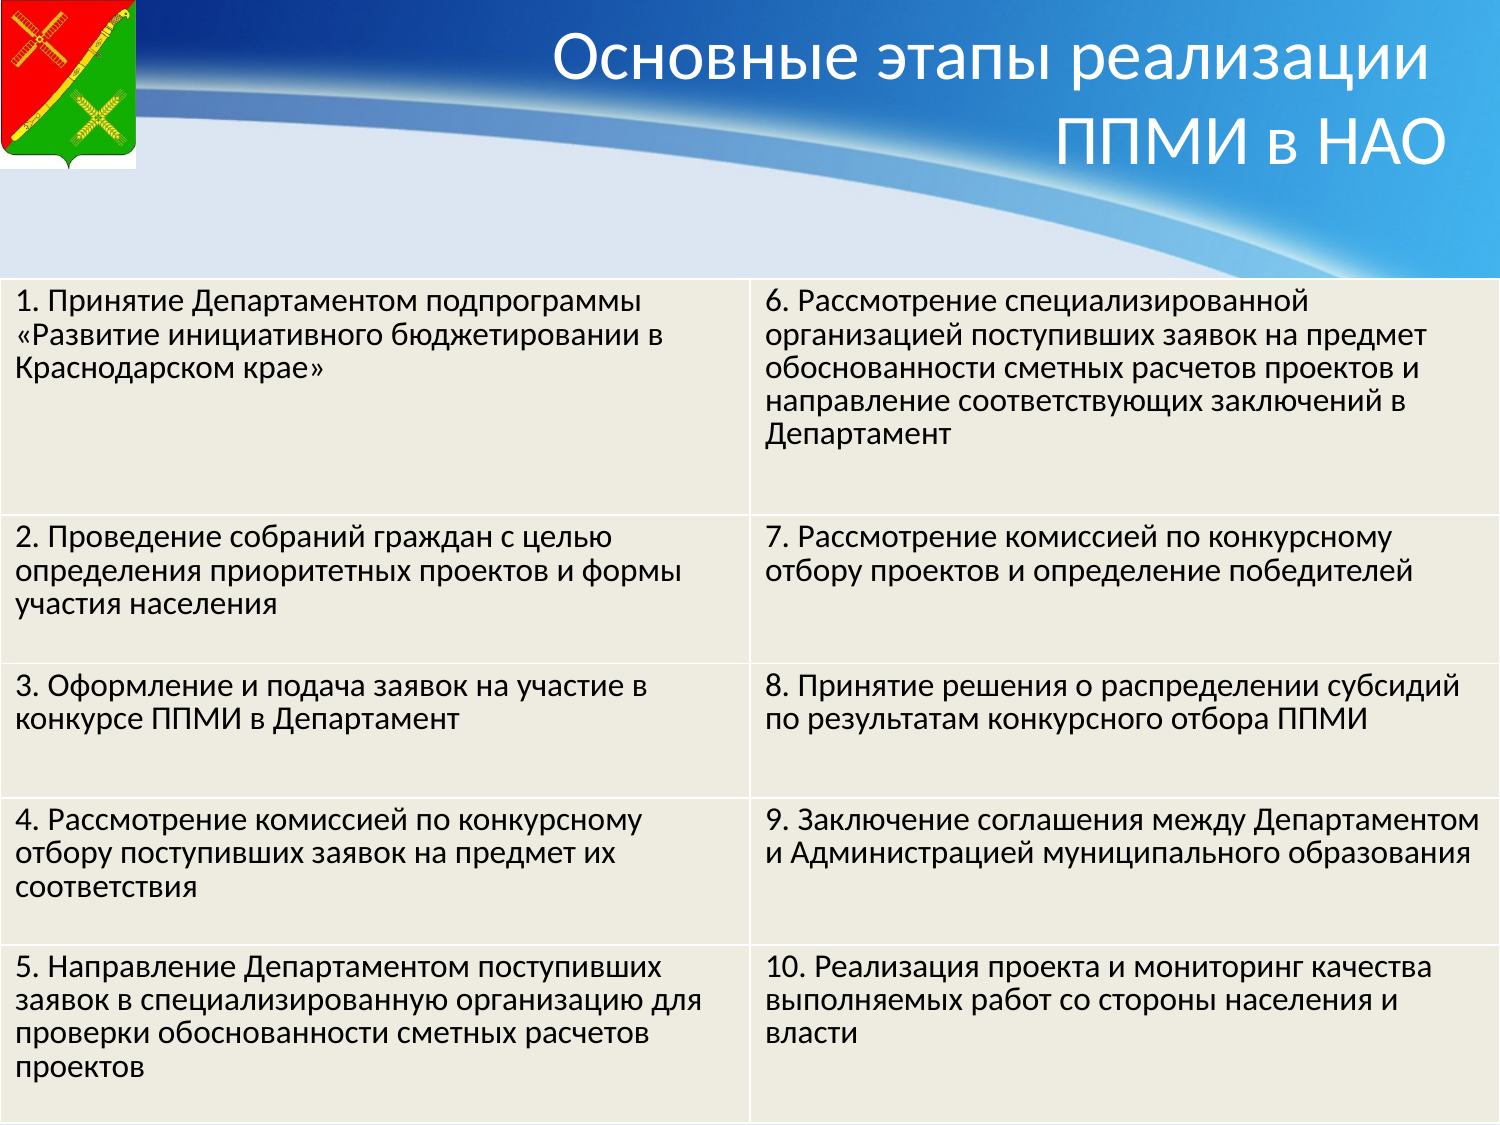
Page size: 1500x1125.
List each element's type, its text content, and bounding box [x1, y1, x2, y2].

table_cell 9. Заключение соглашения между Департаментом и Администрацией муниципального образования [751, 799, 1499, 944]
table_header 1. Принятие Департаментом подпрограммы «Развитие инициативного бюджетировании в Краснодарском крае» [1, 280, 749, 514]
table_header 6. Рассмотрение специализированной организацией поступивших заявок на предмет обоснованности сметных расчетов проектов и направление соответствующих заключений в Департамент [751, 280, 1499, 514]
table_cell 7. Рассмотрение комиссией по конкурсному отбору проектов и определение победителей [751, 516, 1499, 663]
table_cell 3. Оформление и подача заявок на участие в конкурсе ППМИ в Департамент [1, 664, 749, 797]
title Основные этапы реализации ППМИ в НАО [112, 0, 1463, 188]
table_cell 4. Рассмотрение комиссией по конкурсному отбору поступивших заявок на предмет их соответствия [1, 799, 749, 944]
table_cell 5. Направление Департаментом поступивших заявок в специализированную организацию для проверки обоснованности сметных расчетов проектов [1, 946, 749, 1122]
table_cell 2. Проведение собраний граждан с целью определения приоритетных проектов и формы участия населения [1, 516, 749, 663]
table_cell 10. Реализация проекта и мониторинг качества выполняемых работ со стороны населения и власти [751, 946, 1499, 1122]
picture [0, 0, 1500, 278]
table_cell 8. Принятие решения о распределении субсидий по результатам конкурсного отбора ППМИ [751, 664, 1499, 797]
